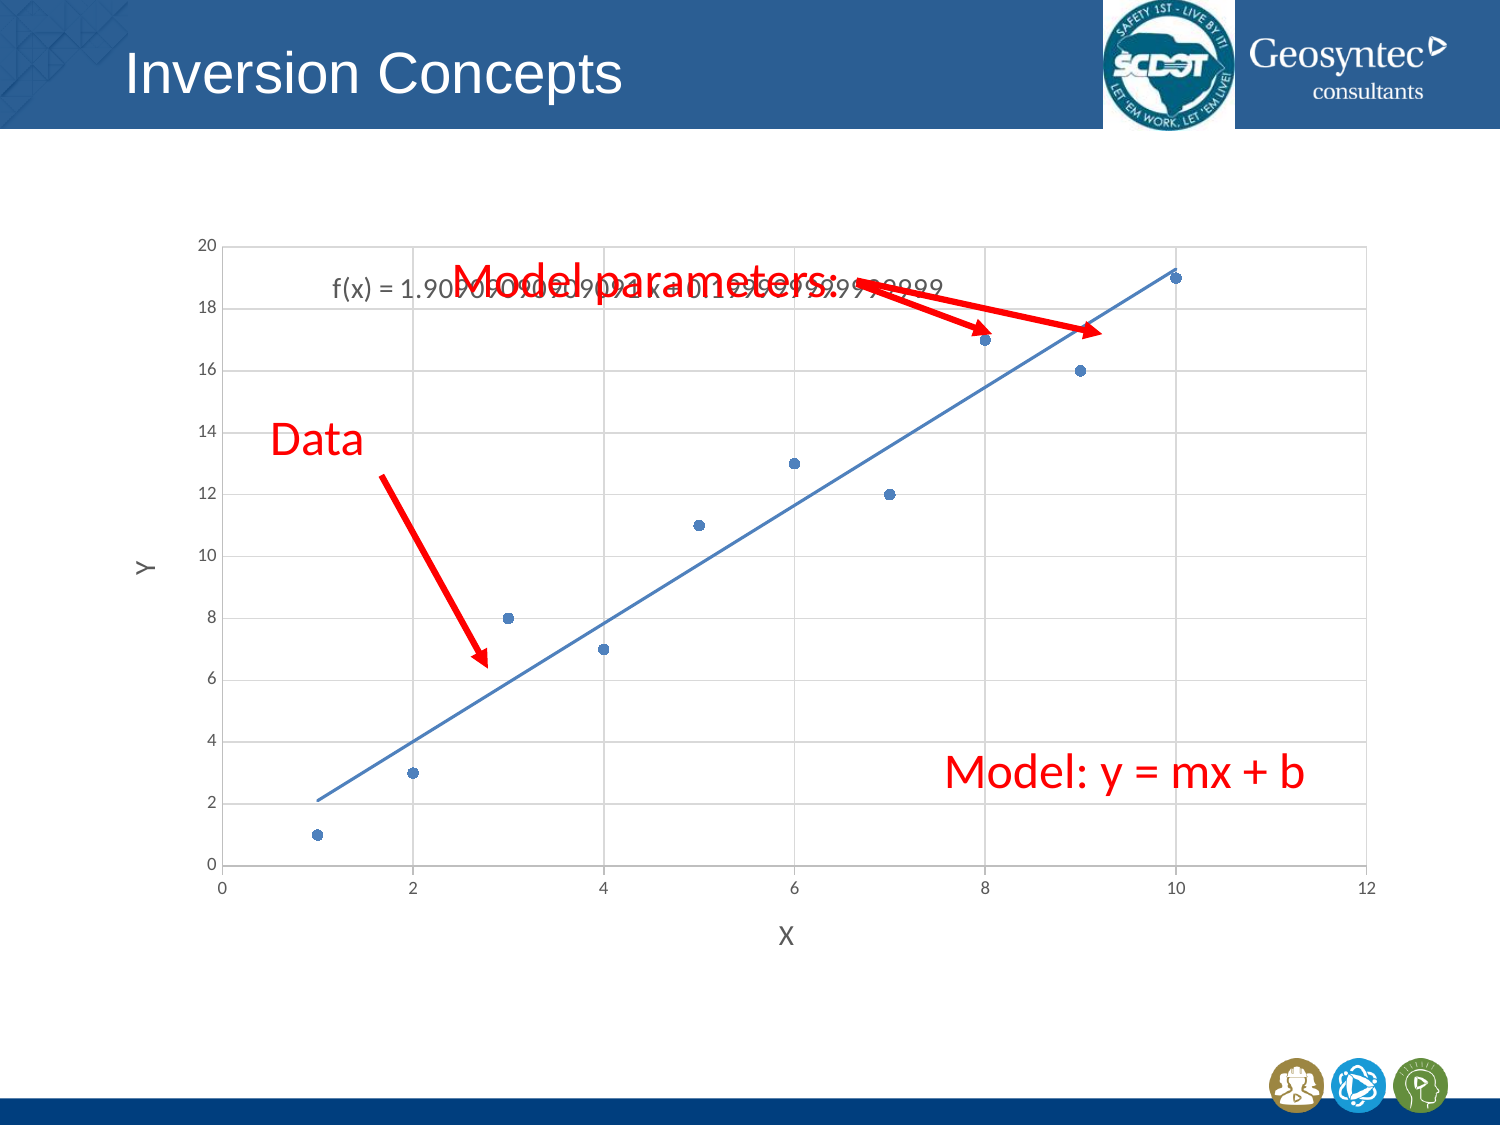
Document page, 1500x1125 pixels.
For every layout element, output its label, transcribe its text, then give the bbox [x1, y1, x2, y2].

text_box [434, 240, 1103, 335]
picture [1103, 0, 1235, 131]
picture [1393, 1058, 1448, 1113]
picture [1331, 1058, 1386, 1113]
picture [1250, 36, 1447, 99]
chart [97, 222, 1403, 988]
picture [1269, 1058, 1324, 1113]
title Inversion Concepts [109, 28, 1125, 116]
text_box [254, 397, 489, 669]
